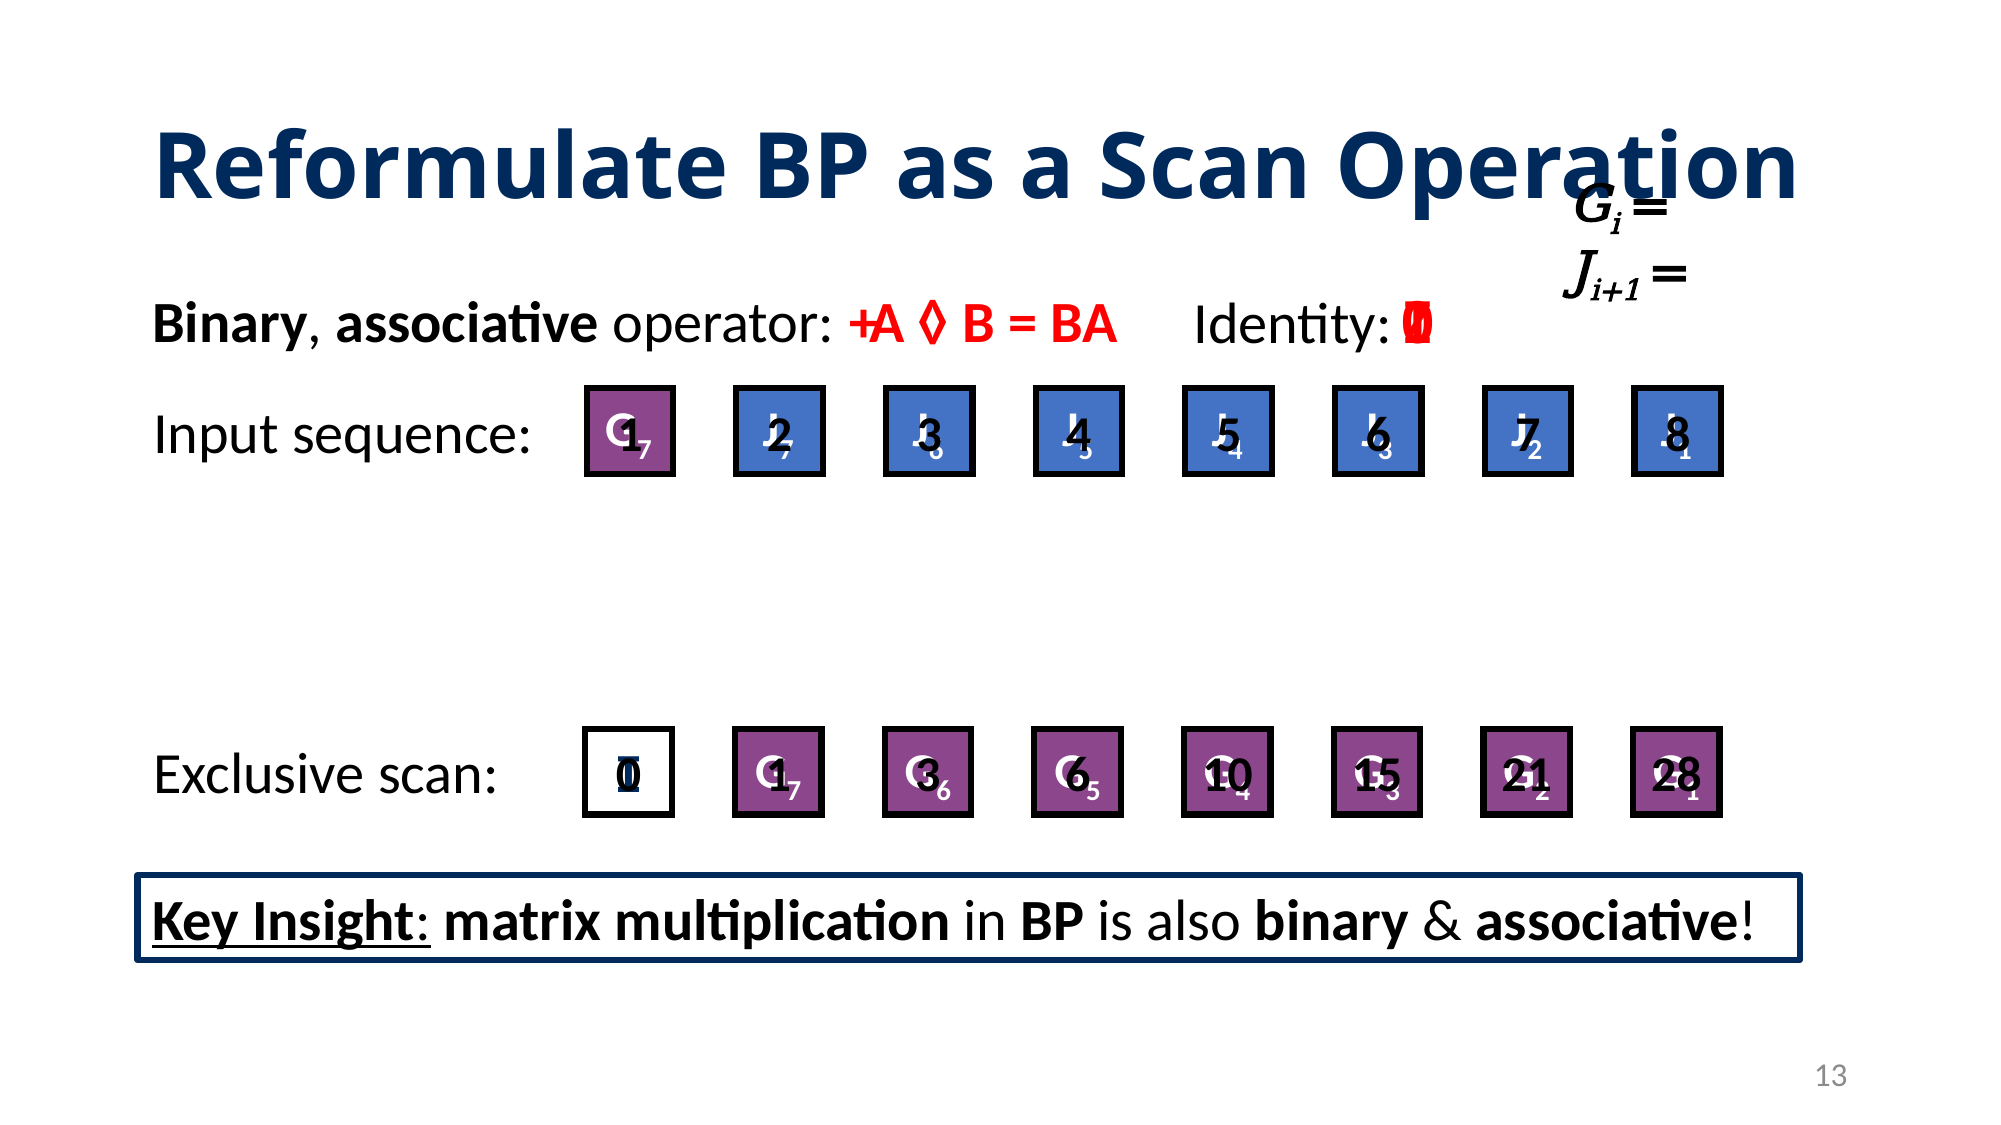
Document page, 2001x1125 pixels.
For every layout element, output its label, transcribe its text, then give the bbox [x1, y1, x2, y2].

text_box Exclusive scan: [138, 728, 554, 813]
text_box 21 [1482, 728, 1571, 815]
text_box + [835, 276, 895, 362]
text_box A ◊ B = BA [895, 276, 1152, 362]
text_box 6 [1033, 728, 1122, 815]
text_box 6 [1334, 387, 1422, 475]
text_box 10 [1183, 728, 1271, 815]
title Reformulate BP as a Scan Operation [137, 59, 1863, 278]
text_box 3 [884, 728, 972, 815]
text_box 2 [735, 387, 824, 475]
slide_number 13 [1412, 1042, 1863, 1103]
text_box Input sequence: [138, 388, 554, 473]
text_box 7 [1484, 387, 1572, 475]
text_box 15 [1333, 728, 1421, 815]
text_box 28 [1632, 728, 1720, 815]
text_box 0 [584, 728, 673, 815]
text_box 1 [586, 387, 674, 475]
text_box 1 [734, 728, 822, 815]
text_box Binary, associative operator: [137, 276, 835, 362]
text_box Identity: [1178, 277, 1385, 363]
text_box 8 [1633, 387, 1722, 475]
text_box 3 [885, 387, 973, 475]
text_box 0 [1385, 277, 1455, 363]
text_box Key Insight: matrix multiplication in BP is also binary & associative! [137, 875, 1800, 960]
text_box 5 [1184, 387, 1273, 475]
text_box 4 [1035, 387, 1123, 475]
